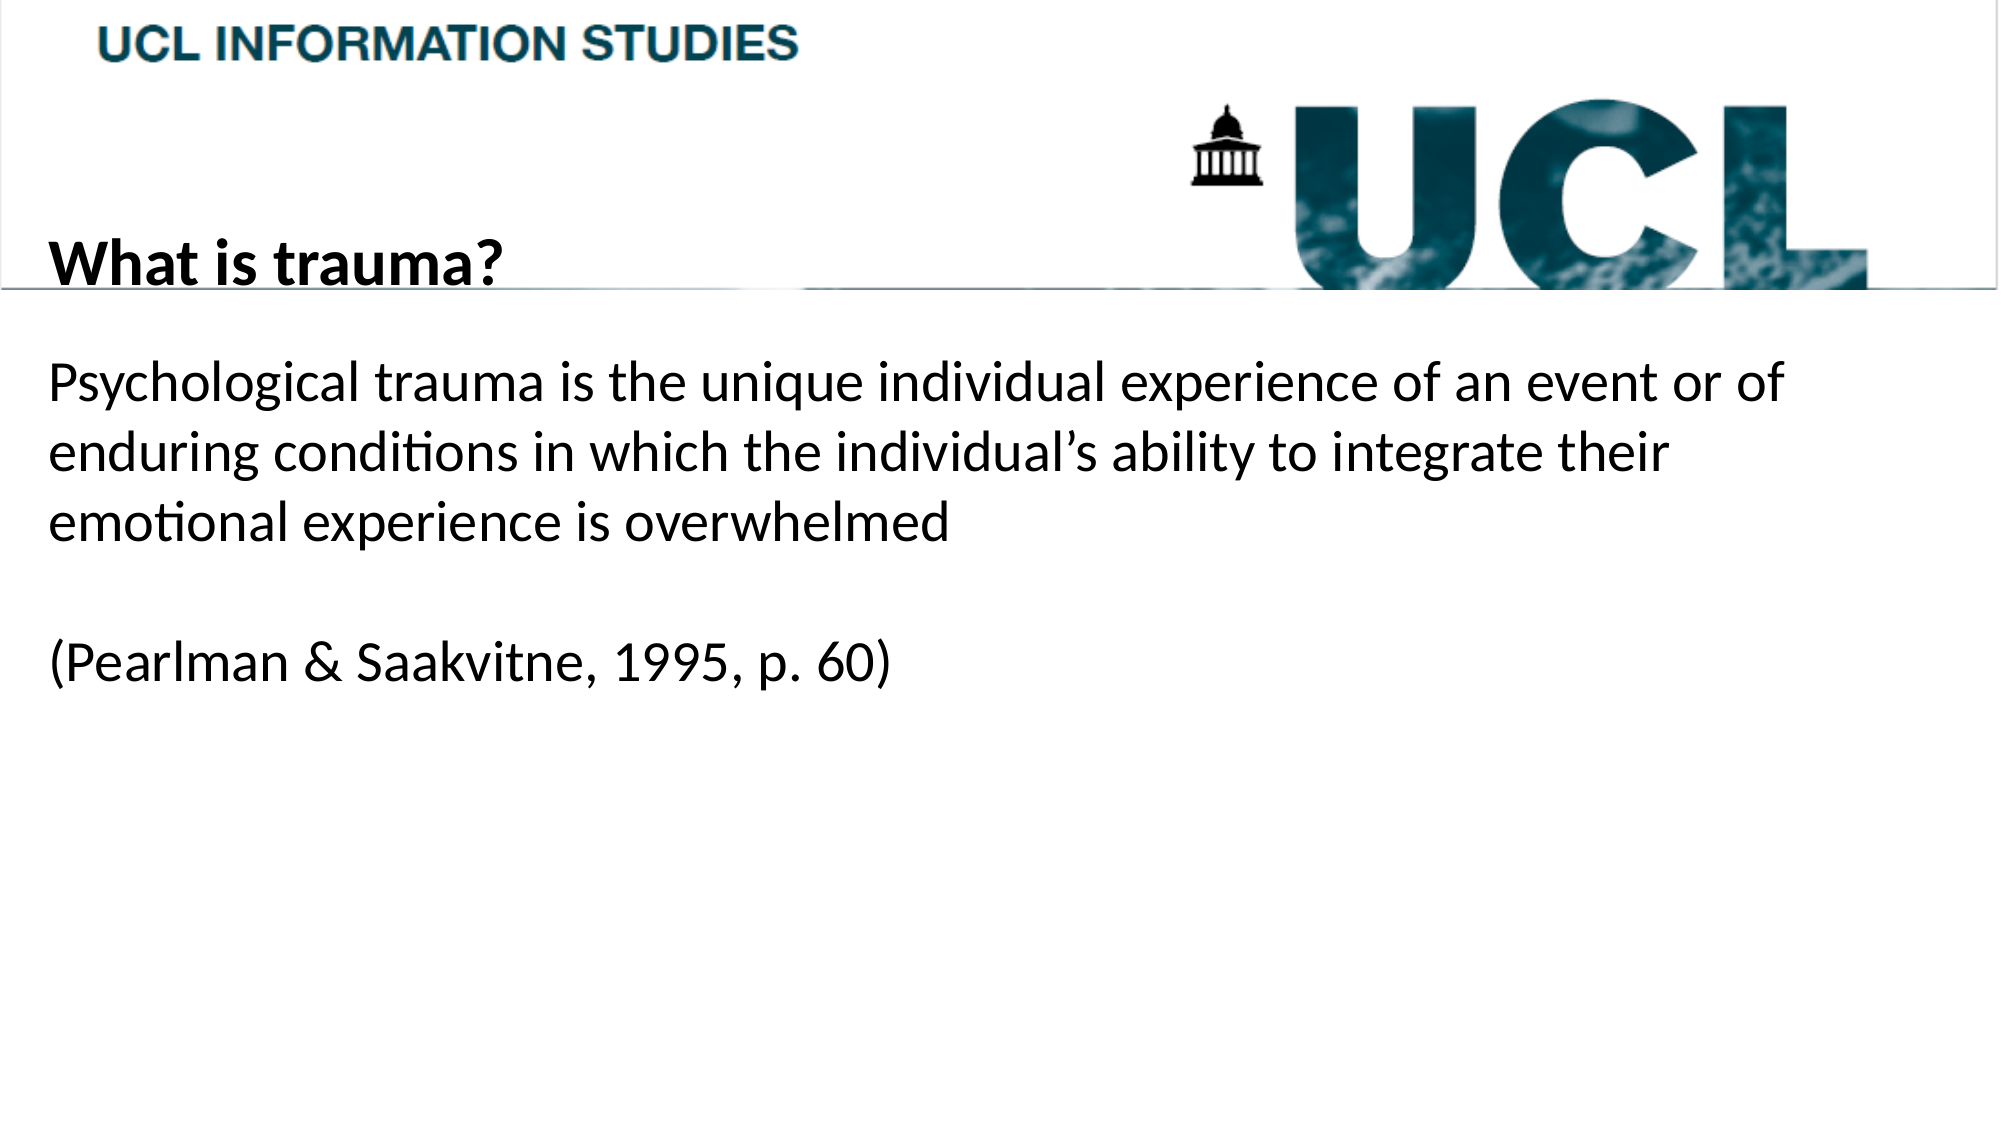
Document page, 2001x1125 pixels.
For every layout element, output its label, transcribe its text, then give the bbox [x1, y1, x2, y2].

text_box What is trauma? Psychological trauma is the unique individual experience of an event or of enduring conditions in which the individual’s ability to integrate their emotional experience is overwhelmed (Pearlman & Saakvitne, 1995, p. 60) [33, 290, 1887, 1116]
picture [0, 0, 2000, 290]
